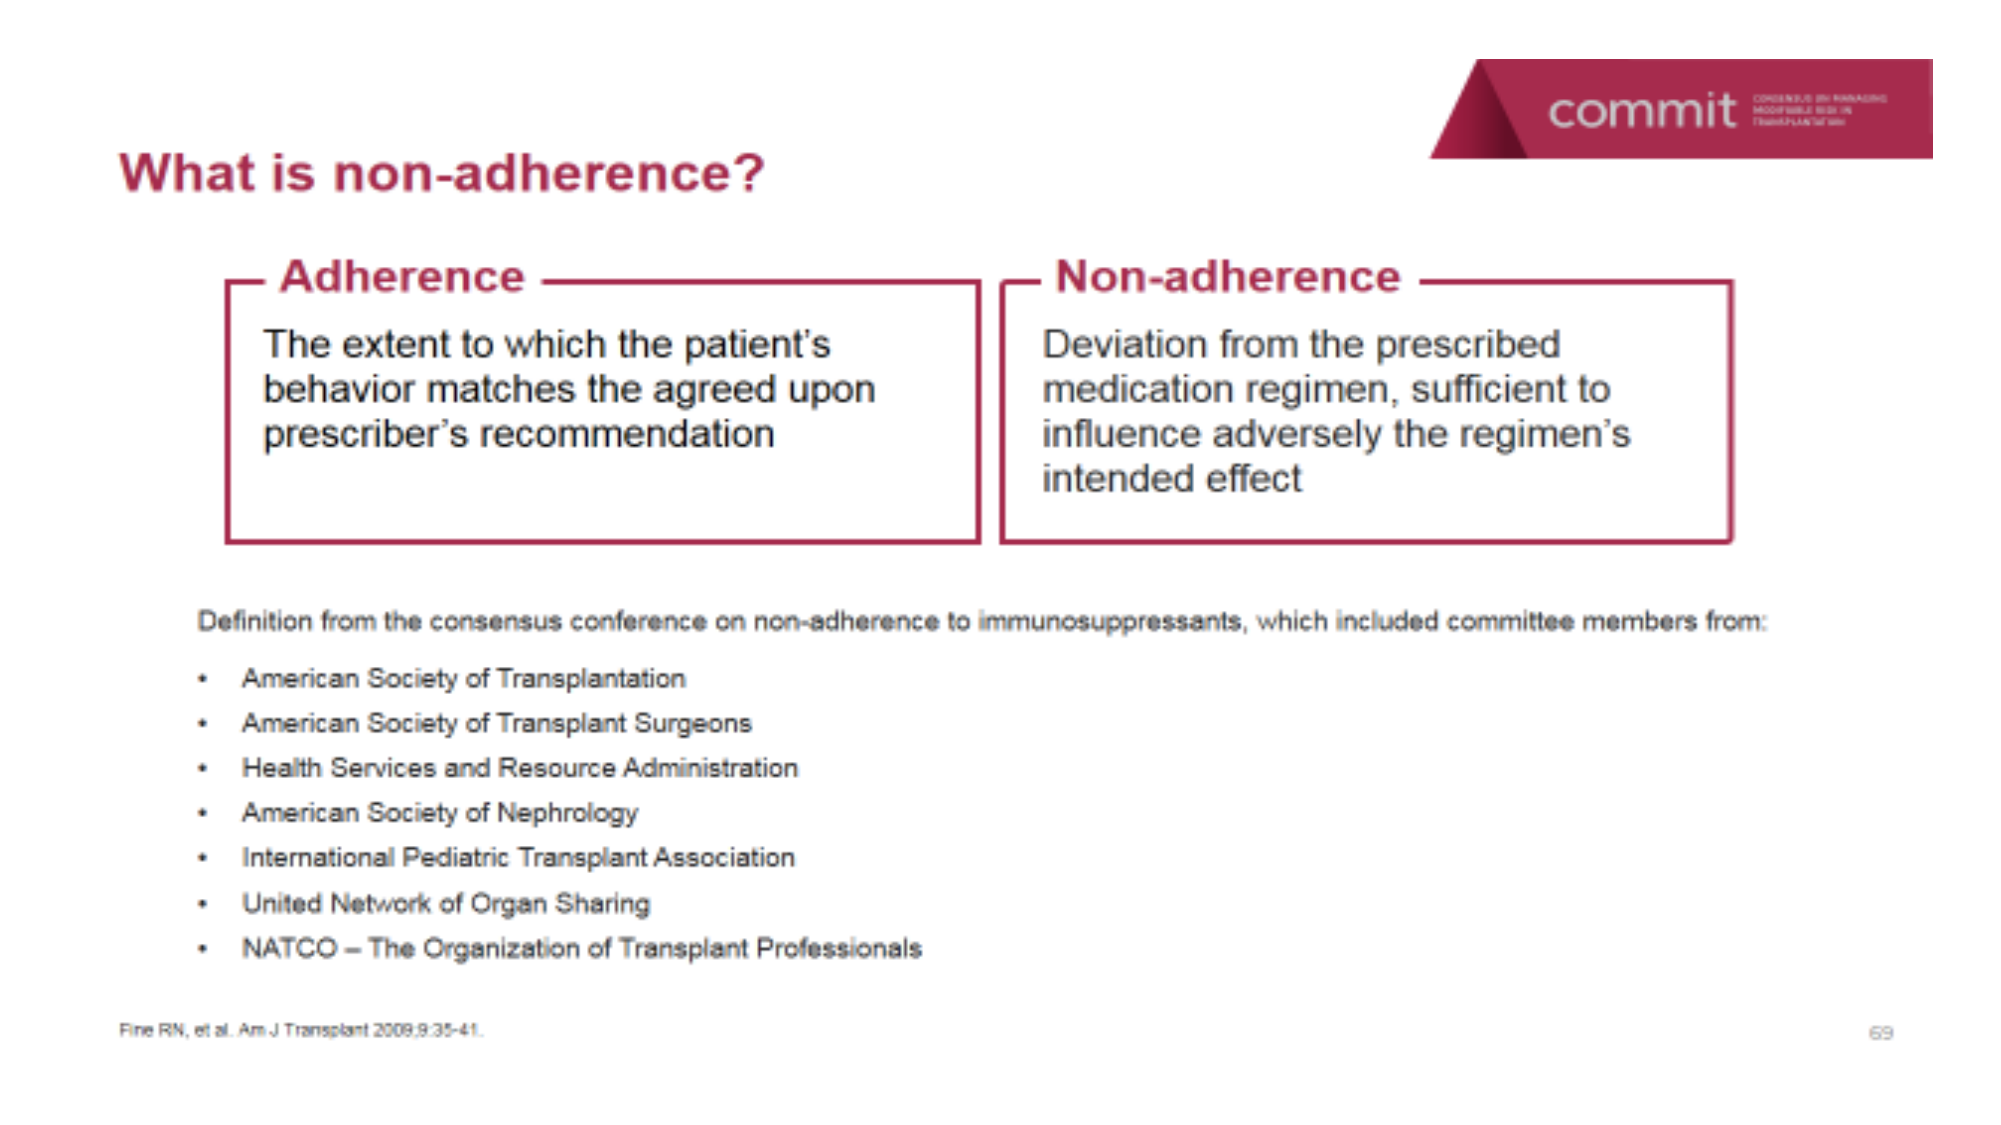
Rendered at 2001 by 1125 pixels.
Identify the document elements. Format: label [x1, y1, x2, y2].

picture [26, 59, 1933, 1066]
